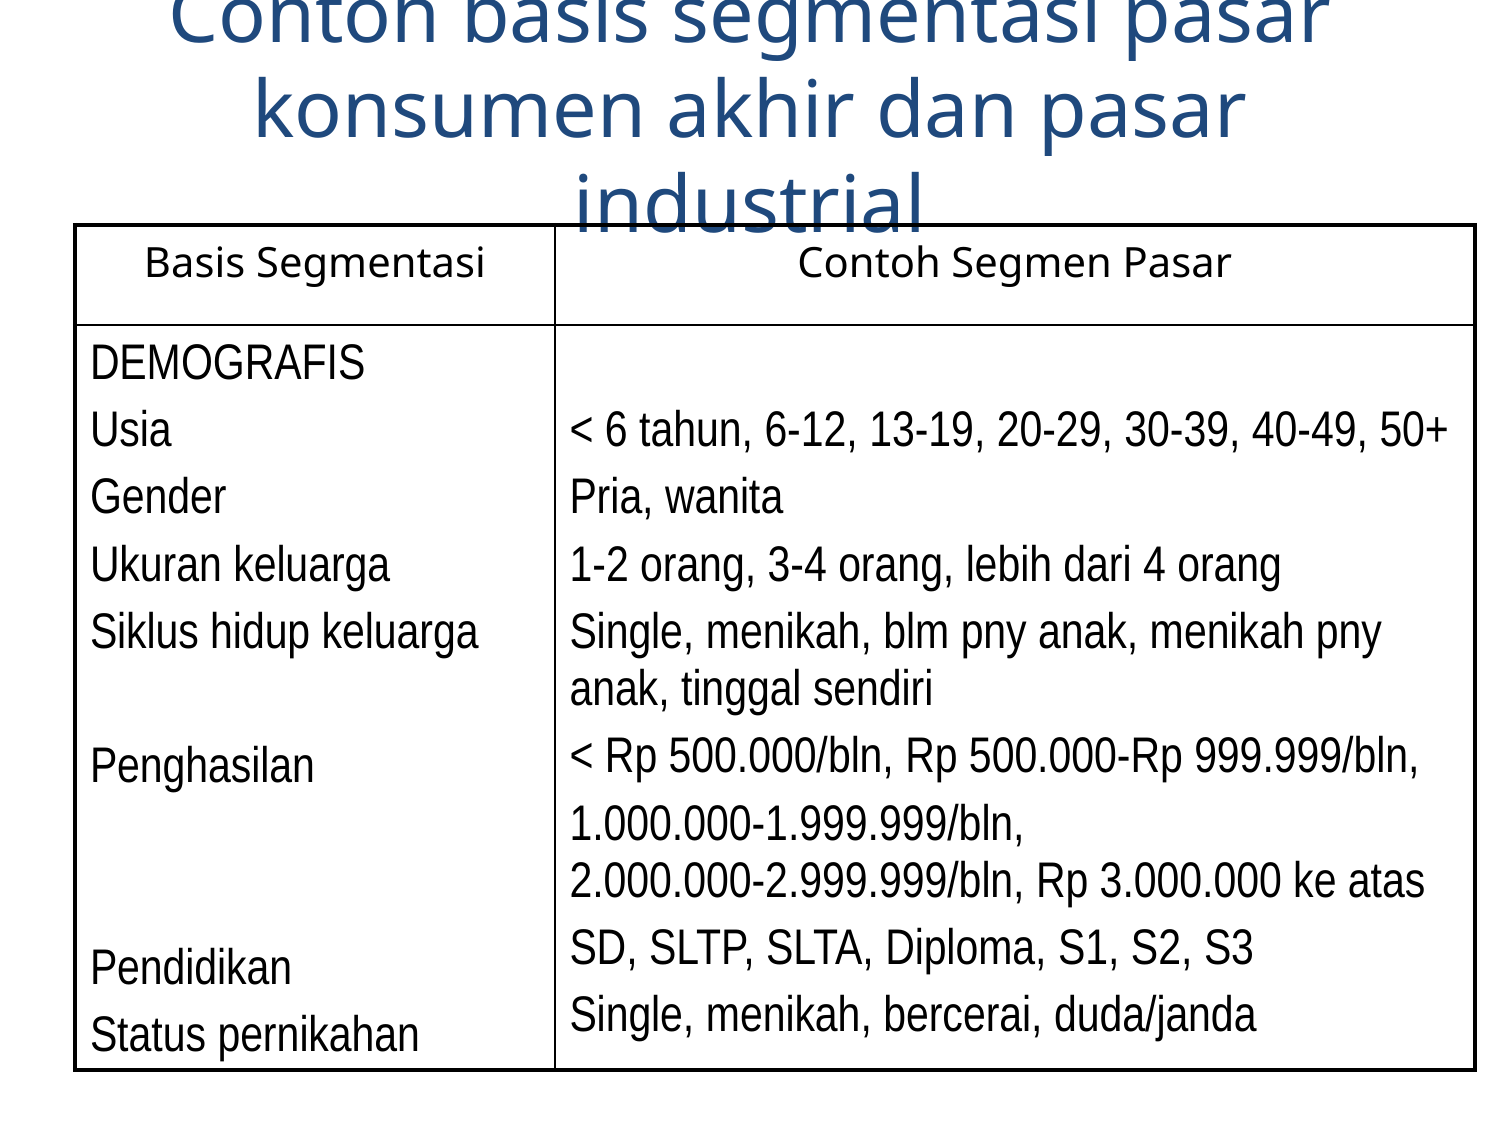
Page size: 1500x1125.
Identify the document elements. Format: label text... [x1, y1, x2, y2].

table_cell < 6 tahun, 6-12, 13-19, 20-29, 30-39, 40-49, 50+ Pria, wanita 1-2 orang, 3-4 orang, lebih dari 4 orang Single, menikah, blm pny anak, menikah pny anak, tinggal sendiri < Rp 500.000/bln, Rp 500.000-Rp 999.999/bln, 1.000.000-1.999.999/bln, 2.000.000-2.999.999/bln, Rp 3.000.000 ke atas SD, SLTP, SLTA, Diploma, S1, S2, S3 Single, menikah, bercerai, duda/janda [556, 326, 1473, 1068]
text_box Contoh basis segmentasi pasar konsumen akhir dan pasar industrial [74, 12, 1425, 200]
table_cell DEMOGRAFIS Usia Gender Ukuran keluarga Siklus hidup keluarga Penghasilan Pendidikan Status pernikahan [77, 326, 554, 1068]
table_header Basis Segmentasi [77, 227, 554, 324]
table_header Contoh Segmen Pasar [556, 227, 1473, 324]
